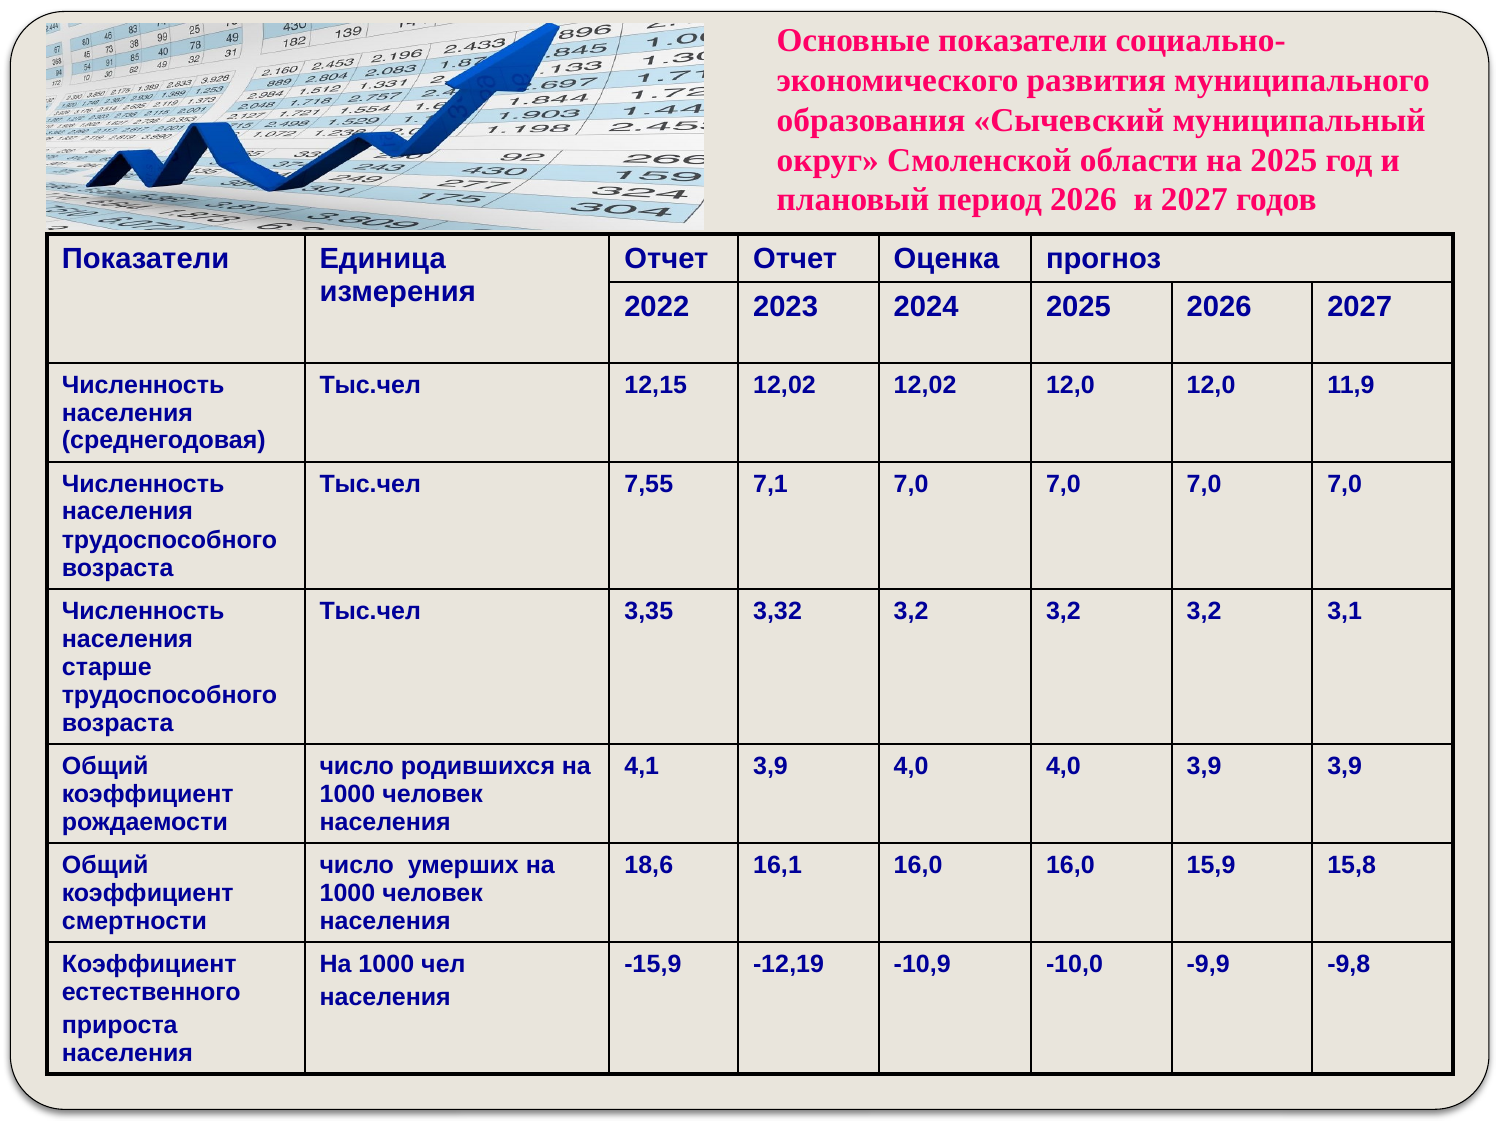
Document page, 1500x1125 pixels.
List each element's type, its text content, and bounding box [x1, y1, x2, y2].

table_cell 4,1 [610, 745, 737, 842]
picture [46, 23, 704, 230]
table_cell 2022 [610, 283, 737, 362]
table_cell Численность населения трудоспособного возраста [49, 463, 304, 588]
table_cell -10,0 [1032, 943, 1171, 1072]
table_cell 3,35 [610, 590, 737, 743]
table_cell 16,1 [739, 844, 878, 941]
table_cell число умерших на 1000 человек населения [306, 844, 608, 941]
table_cell -9,9 [1173, 943, 1311, 1072]
table_cell 12,02 [880, 364, 1030, 461]
table_cell 16,0 [880, 844, 1030, 941]
table_cell -10,9 [880, 943, 1030, 1072]
table_cell 12,02 [739, 364, 878, 461]
table_header Показатели [49, 238, 304, 362]
table_header Отчет [739, 236, 878, 281]
title Основные показатели социально-экономического развития муниципального образования «Сычевский муниципальный округ» Смоленской области на 2025 год и плановый период 2026 и 2027 годов [761, 0, 1500, 233]
table_cell число родившихся на 1000 человек населения [306, 745, 608, 842]
table_header прогноз [1032, 236, 1451, 281]
table_cell На 1000 чел населения [306, 943, 608, 1072]
table_cell Численность населения старше трудоспособного возраста [49, 590, 304, 743]
table_cell 3,2 [1032, 590, 1171, 743]
table_cell 7,1 [739, 463, 878, 588]
table_cell Тыс.чел [306, 364, 608, 461]
table_cell 7,0 [1313, 463, 1451, 588]
table_cell 2024 [880, 283, 1030, 362]
table_cell 3,2 [880, 590, 1030, 743]
table_cell 2025 [1032, 283, 1171, 362]
table_cell 4,0 [880, 745, 1030, 842]
table_cell 12,0 [1032, 364, 1171, 461]
table_cell 15,8 [1313, 844, 1451, 941]
table_cell -12,19 [739, 943, 878, 1072]
table_cell 3,9 [739, 745, 878, 842]
table_cell 2026 [1173, 283, 1311, 362]
table_cell 7,0 [1032, 463, 1171, 588]
table_cell Коэффициент естественного прироста населения [49, 943, 304, 1072]
table_cell 3,1 [1313, 590, 1451, 743]
table_cell 4,0 [1032, 745, 1171, 842]
table_cell 7,0 [880, 463, 1030, 588]
table_cell 16,0 [1032, 844, 1171, 941]
table_cell -15,9 [610, 943, 737, 1072]
table_cell 18,6 [610, 844, 737, 941]
table_cell -9,8 [1313, 943, 1451, 1072]
table_cell 3,2 [1173, 590, 1311, 743]
table_header Единица измерения [306, 239, 608, 362]
table_cell 3,9 [1173, 745, 1311, 842]
table_cell Тыс.чел [306, 590, 608, 743]
table_cell Общий коэффициент смертности [49, 844, 304, 941]
table_cell 2023 [739, 283, 878, 362]
table_cell Тыс.чел [306, 463, 608, 588]
table_header Отчет [610, 236, 737, 281]
table_cell Численность населения (среднегодовая) [49, 364, 304, 461]
table_cell 3,9 [1313, 745, 1451, 842]
table_cell 12,0 [1173, 364, 1311, 461]
table_cell Общий коэффициент рождаемости [49, 745, 304, 842]
table_header Оценка [880, 236, 1030, 281]
table_cell 3,32 [739, 590, 878, 743]
table_cell 7,0 [1173, 463, 1311, 588]
table_cell 12,15 [610, 364, 737, 461]
table_cell 2027 [1313, 283, 1451, 362]
table_cell 15,9 [1173, 844, 1311, 941]
table_cell 11,9 [1313, 364, 1451, 461]
table_cell 7,55 [610, 463, 737, 588]
